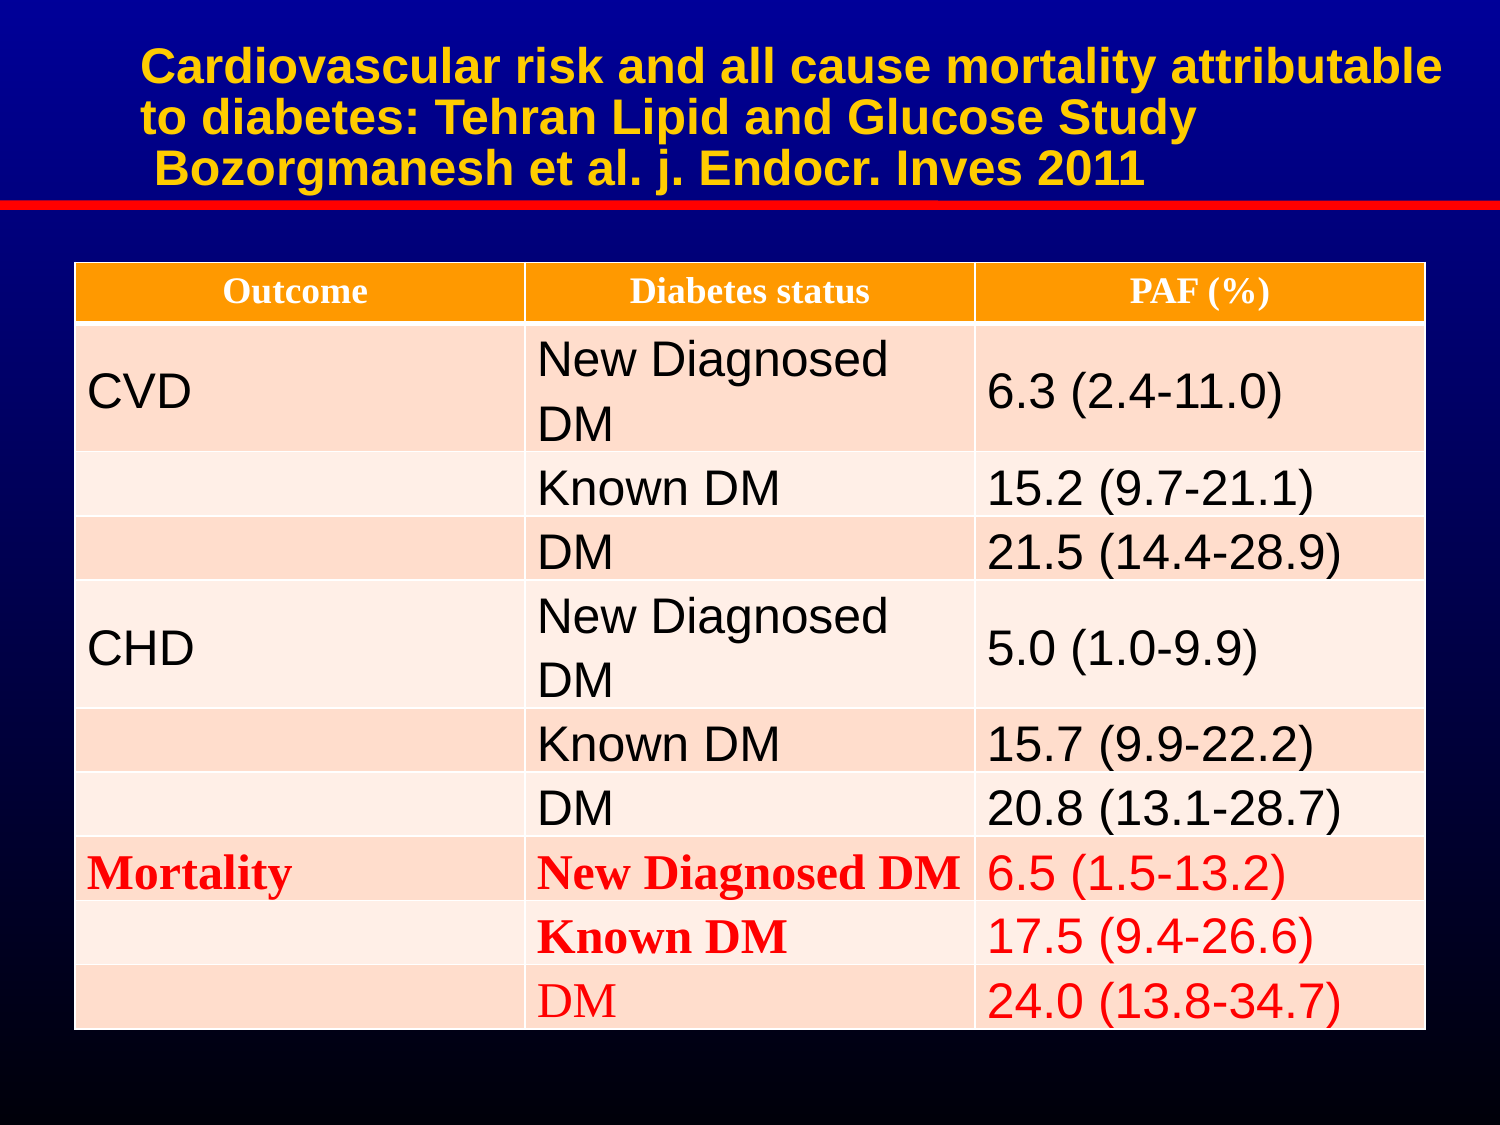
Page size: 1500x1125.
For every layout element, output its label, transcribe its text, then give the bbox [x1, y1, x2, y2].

table_header Outcome [76, 263, 524, 321]
table_cell [76, 773, 524, 835]
table_cell 6.5 (1.5-13.2) [976, 837, 1424, 900]
table_cell [76, 965, 524, 1028]
table_cell Mortality [76, 837, 524, 900]
title Cardiovascular risk and all cause mortality attributable to diabetes: Tehran Lipid and Glucose Study Bozorgmanesh et al. j. Endocr. Inves 2011 [124, 0, 1500, 204]
table_cell Known DM [526, 901, 974, 964]
table_cell DM [526, 517, 974, 579]
table_cell [76, 517, 524, 579]
table_cell 20.8 (13.1-28.7) [976, 773, 1424, 835]
table_cell 6.3 (2.4-11.0) [976, 326, 1424, 451]
table_header Diabetes status [526, 263, 974, 321]
table_header PAF (%) [976, 263, 1424, 321]
table_cell Known DM [526, 452, 974, 515]
table_cell 24.0 (13.8-34.7) [976, 965, 1424, 1028]
table_cell 15.2 (9.7-21.1) [976, 452, 1424, 515]
table_cell Known DM [526, 709, 974, 771]
table_cell 15.7 (9.9-22.2) [976, 709, 1424, 771]
table_cell 5.0 (1.0-9.9) [976, 581, 1424, 707]
table_cell [76, 452, 524, 515]
table_cell 21.5 (14.4-28.9) [976, 517, 1424, 579]
table_cell New Diagnosed DM [526, 326, 974, 451]
table_cell New Diagnosed DM [526, 837, 974, 900]
table_cell [76, 709, 524, 771]
table_cell CVD [76, 326, 524, 451]
table_cell DM [526, 773, 974, 835]
table_cell CHD [76, 581, 524, 707]
table_cell New Diagnosed DM [526, 581, 974, 707]
table_cell 17.5 (9.4-26.6) [976, 901, 1424, 964]
table_cell DM [526, 965, 974, 1028]
table_cell [76, 901, 524, 964]
